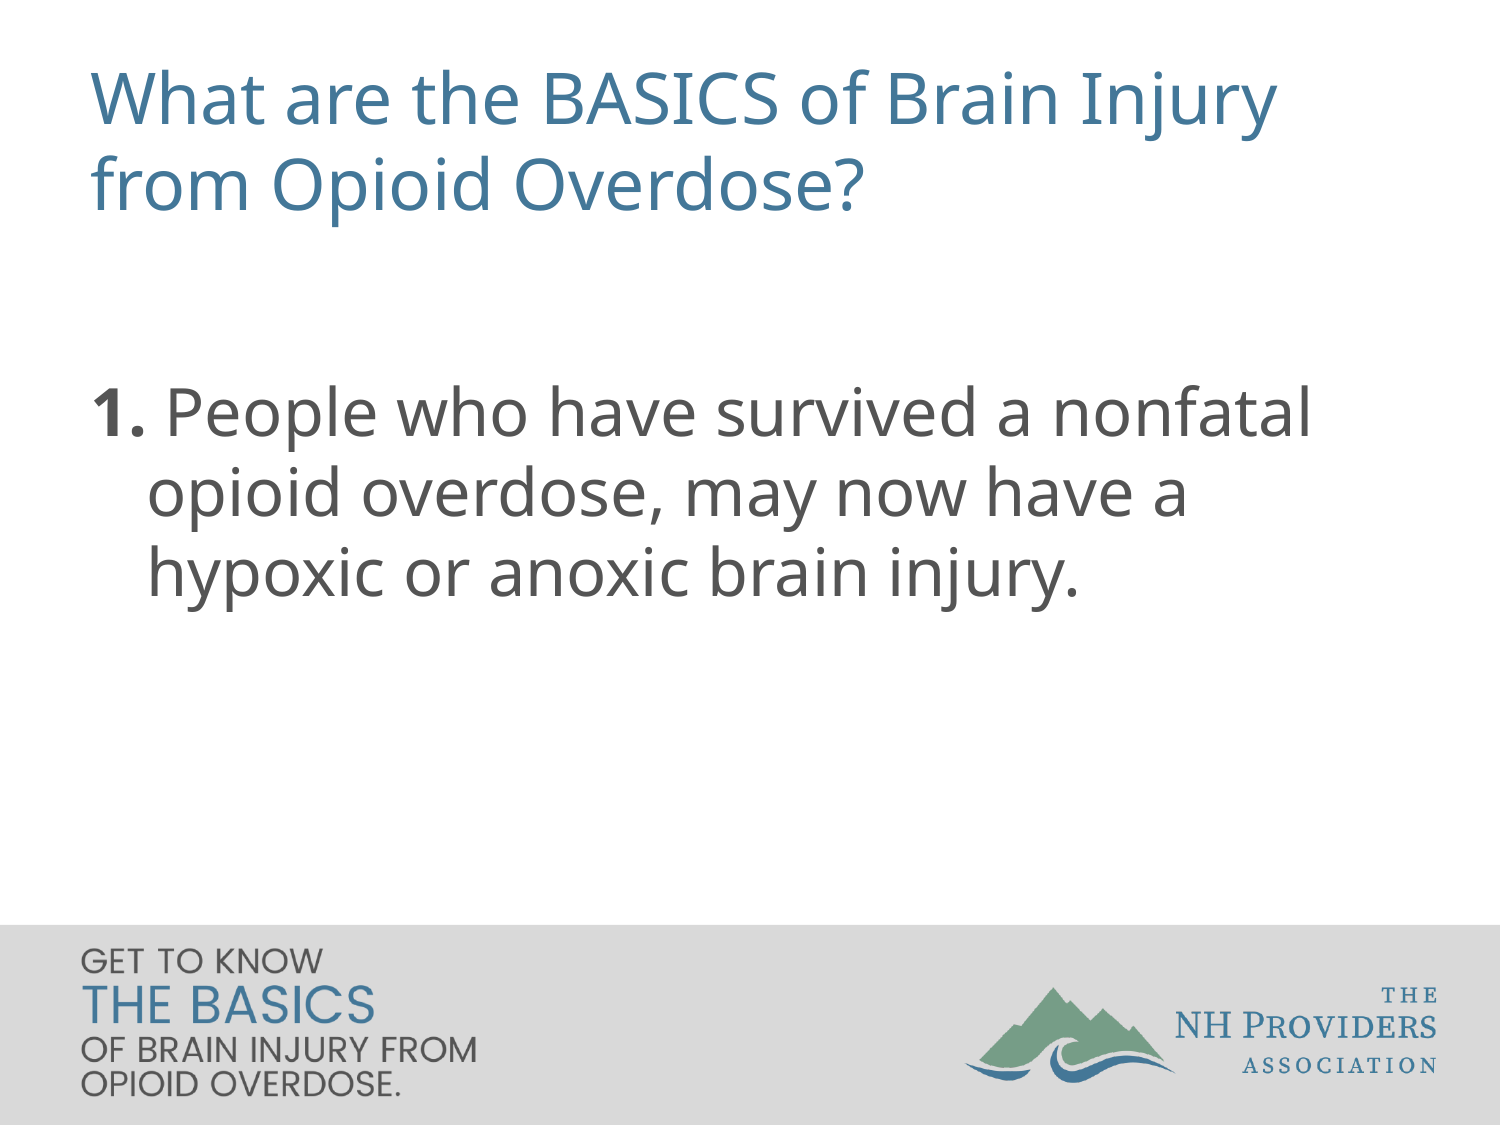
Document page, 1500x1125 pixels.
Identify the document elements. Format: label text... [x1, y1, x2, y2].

list 1. People who have survived a nonfatal opioid overdose, may now have a hypoxic or anoxic brain injury. [75, 362, 1425, 913]
picture [900, 924, 1500, 1125]
title What are the BASICS of Brain Injury from Opioid Overdose? [75, 45, 1425, 233]
picture [62, 937, 575, 1106]
